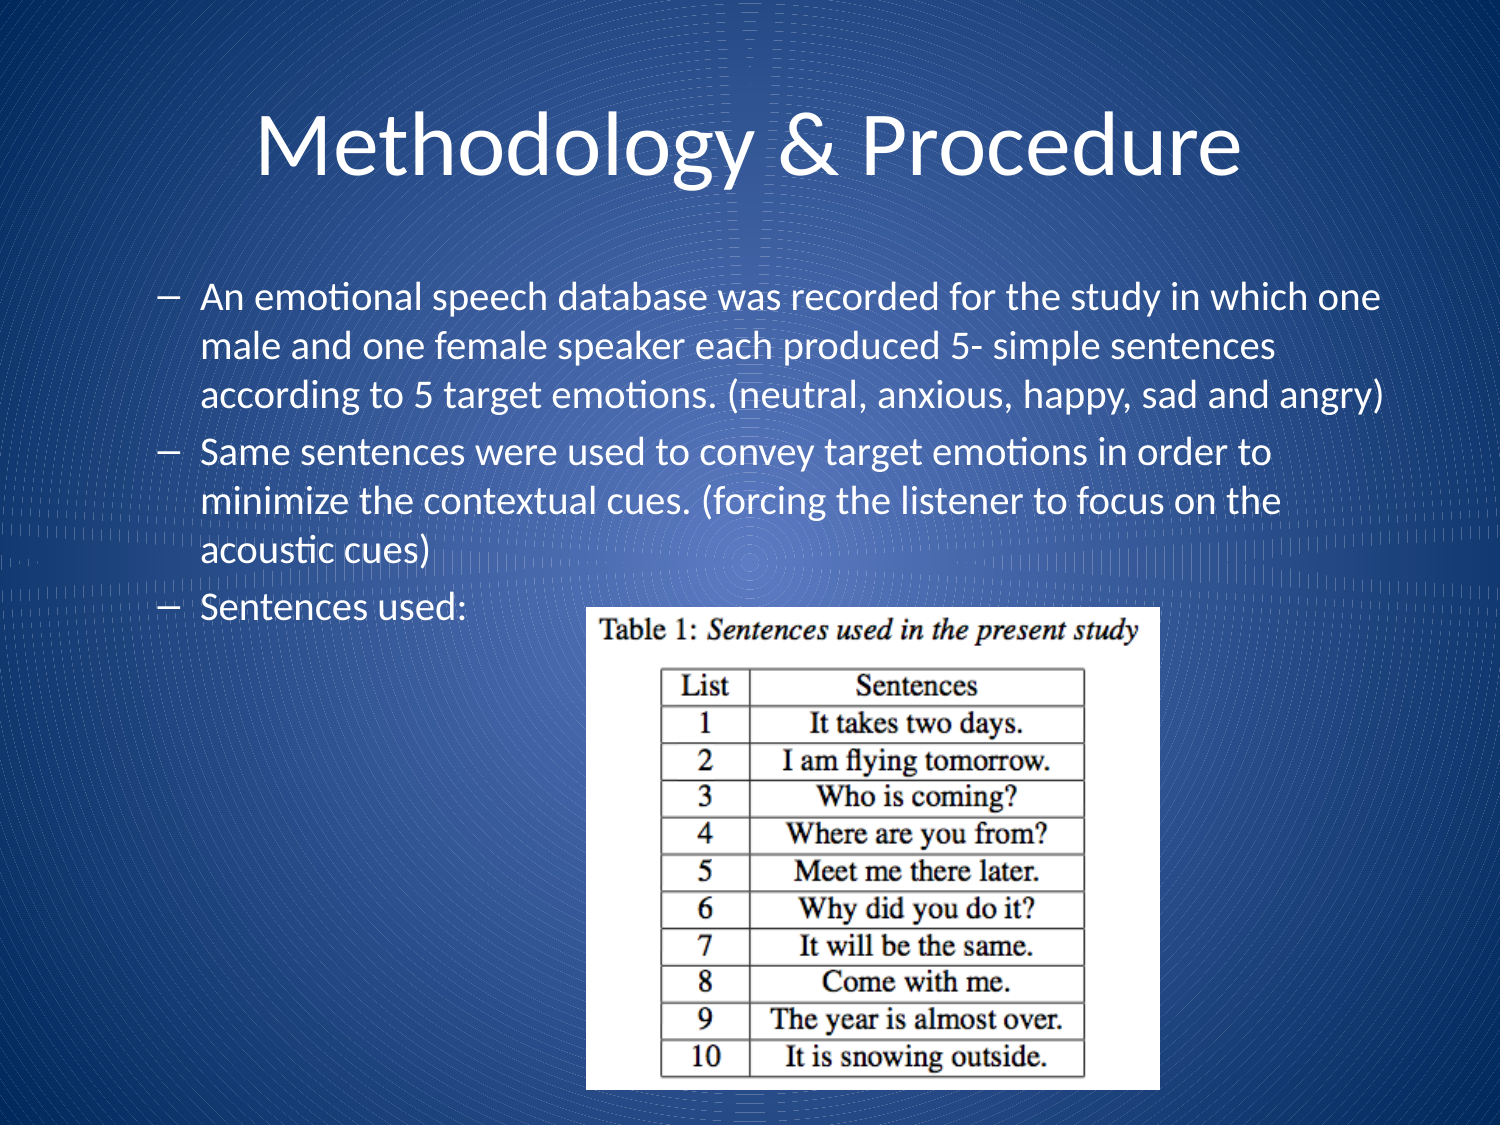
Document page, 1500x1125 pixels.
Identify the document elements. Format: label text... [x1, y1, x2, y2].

title Methodology & Procedure [75, 45, 1425, 233]
picture [586, 607, 1160, 1090]
list An emotional speech database was recorded for the study in which one male and one female speaker each produced 5- simple sentences according to 5 target emotions. (neutral, anxious, happy, sad and angry) Same sentences were used to convey target emotions in order to minimize the contextual cues. (forcing the listener to focus on the acoustic cues) Sentences used: [75, 262, 1425, 662]
